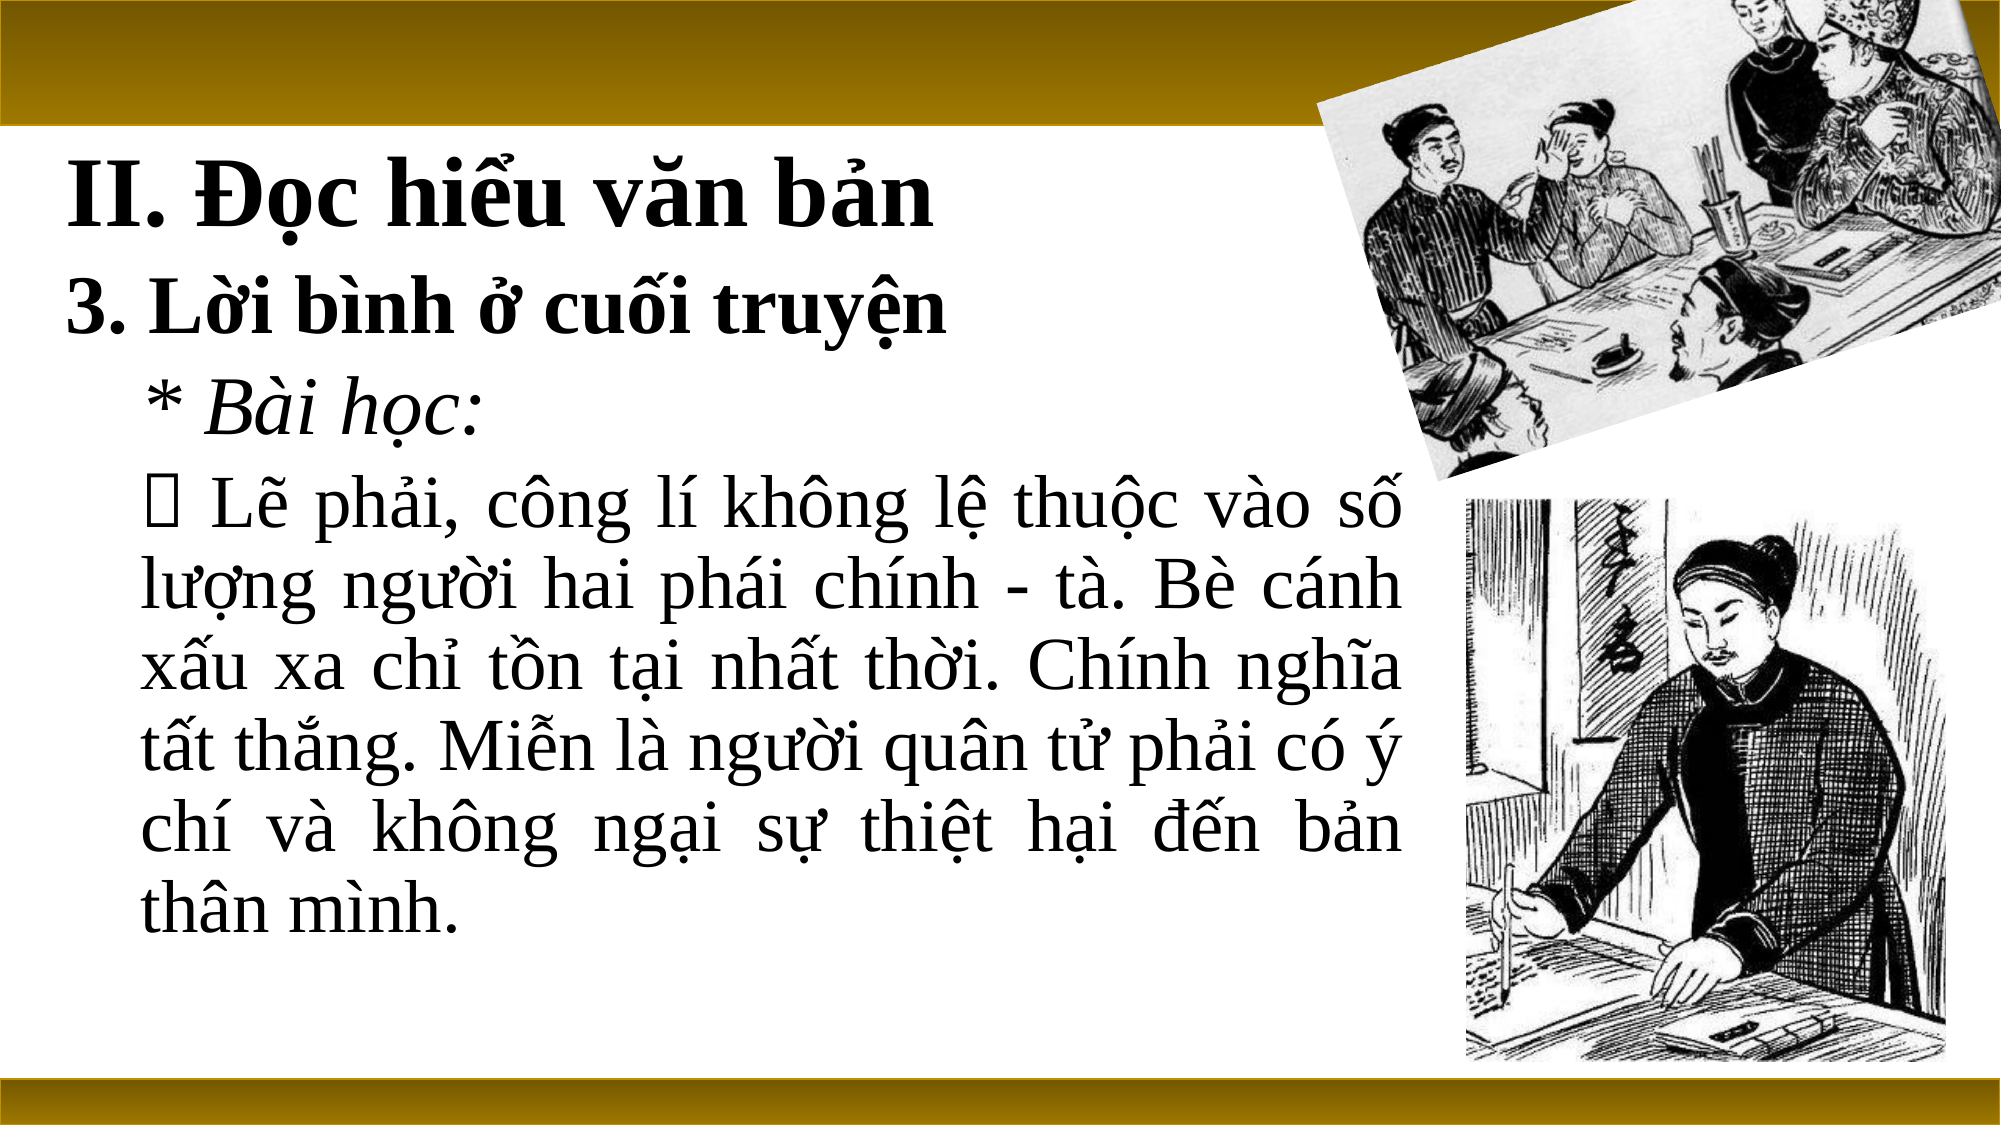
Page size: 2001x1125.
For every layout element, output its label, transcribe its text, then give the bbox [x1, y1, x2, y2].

text_box [0, 0, 1361, 126]
picture [1466, 498, 1946, 1062]
title II. Đọc hiểu văn bản [50, 126, 1361, 254]
list 3. Lời bình ở cuối truyện * Bài học:  Lẽ phải, công lí không lệ thuộc vào số lượng người hai phái chính - tà. Bè cánh xấu xa chỉ tồn tại nhất thời. Chính nghĩa tất thắng. Miễn là người quân tử phải có ý chí và không ngại sự thiệt hại đến bản thân mình. [50, 254, 1420, 979]
text_box [0, 1078, 2000, 1125]
picture [1316, 0, 2001, 482]
